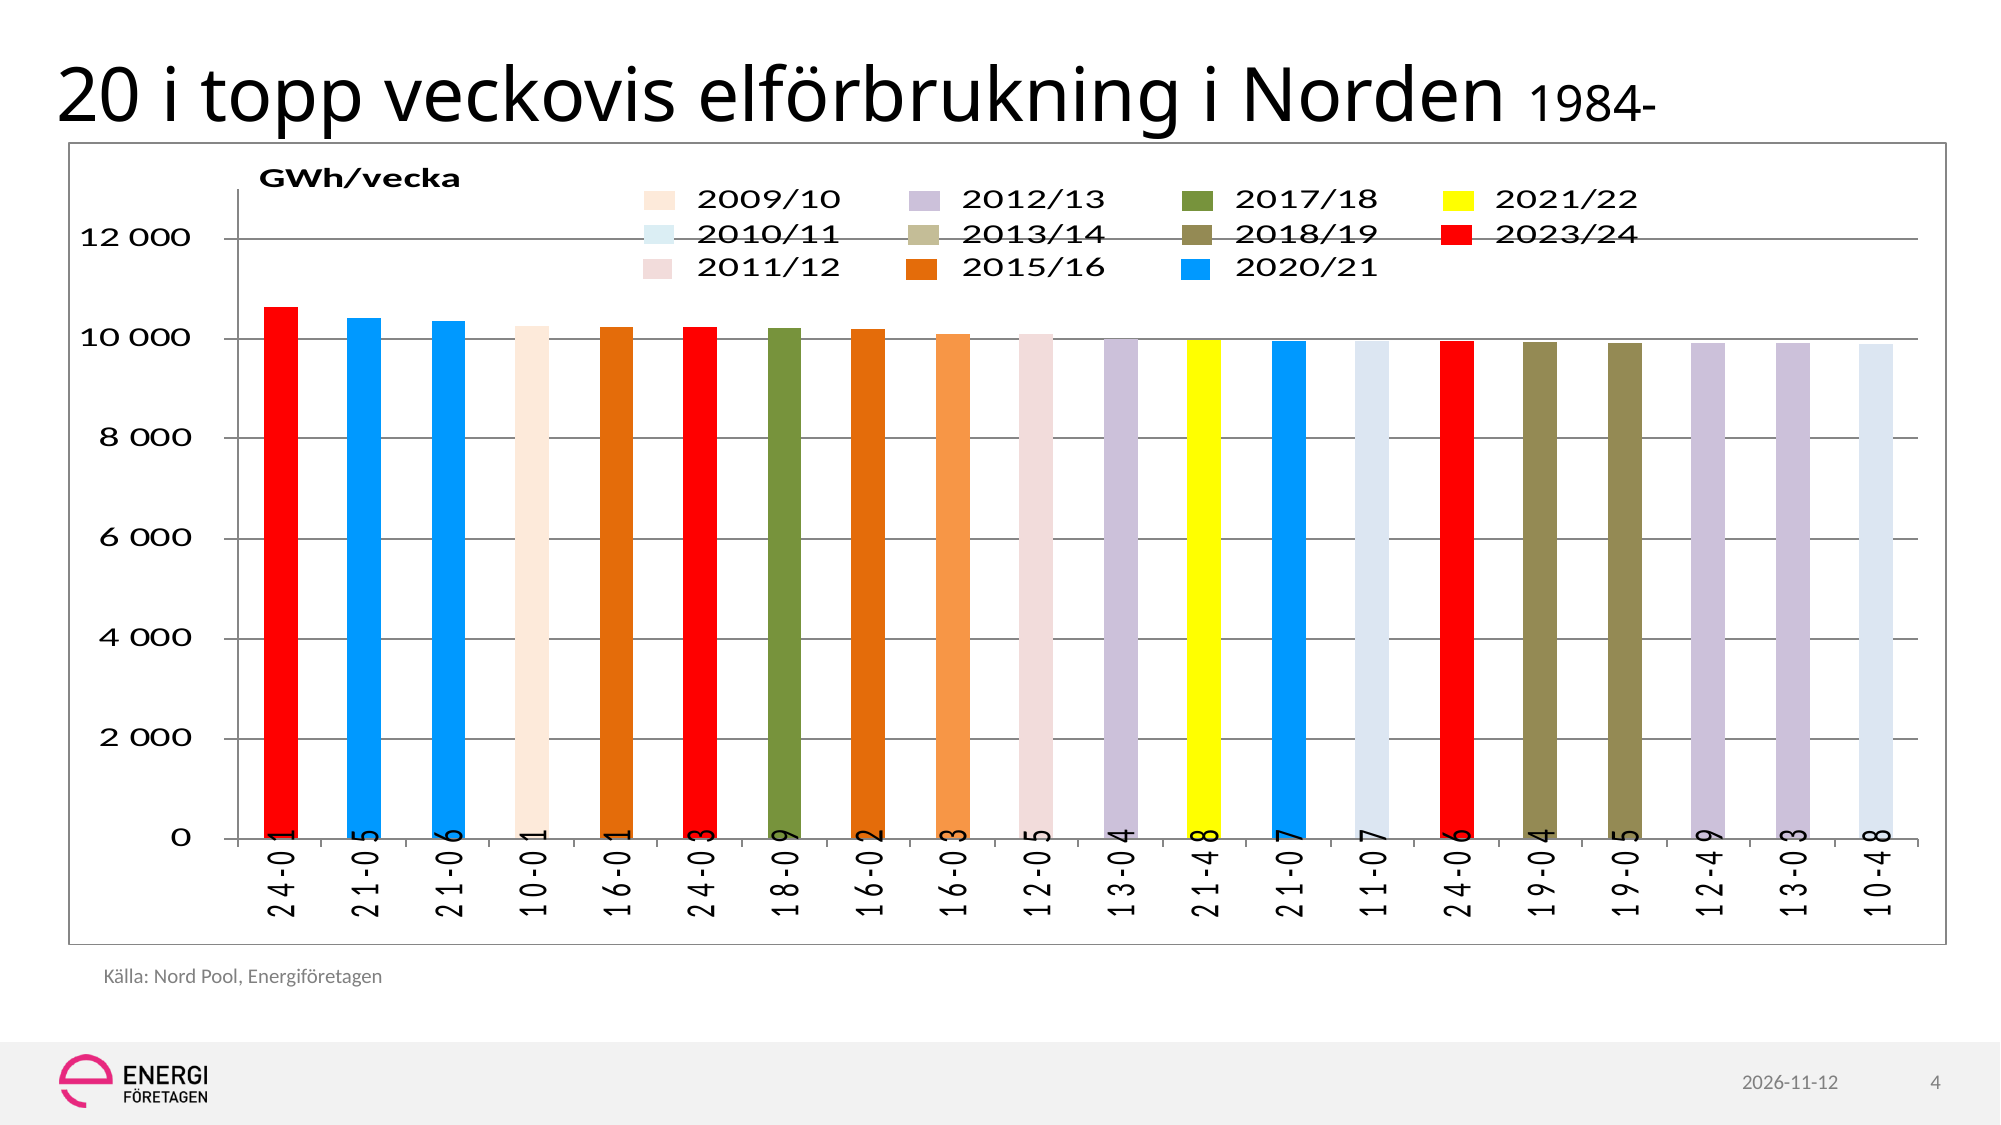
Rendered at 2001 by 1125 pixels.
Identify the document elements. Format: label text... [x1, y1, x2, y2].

slide_number 4 [1882, 1068, 1941, 1099]
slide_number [1742, 1068, 1854, 1099]
title 20 i topp veckovis elförbrukning i Norden 1984- [55, 23, 1900, 136]
picture [59, 1054, 207, 1108]
text_box Källa: Nord Pool, Energiföretagen [103, 964, 1229, 993]
picture [56, 135, 1958, 953]
